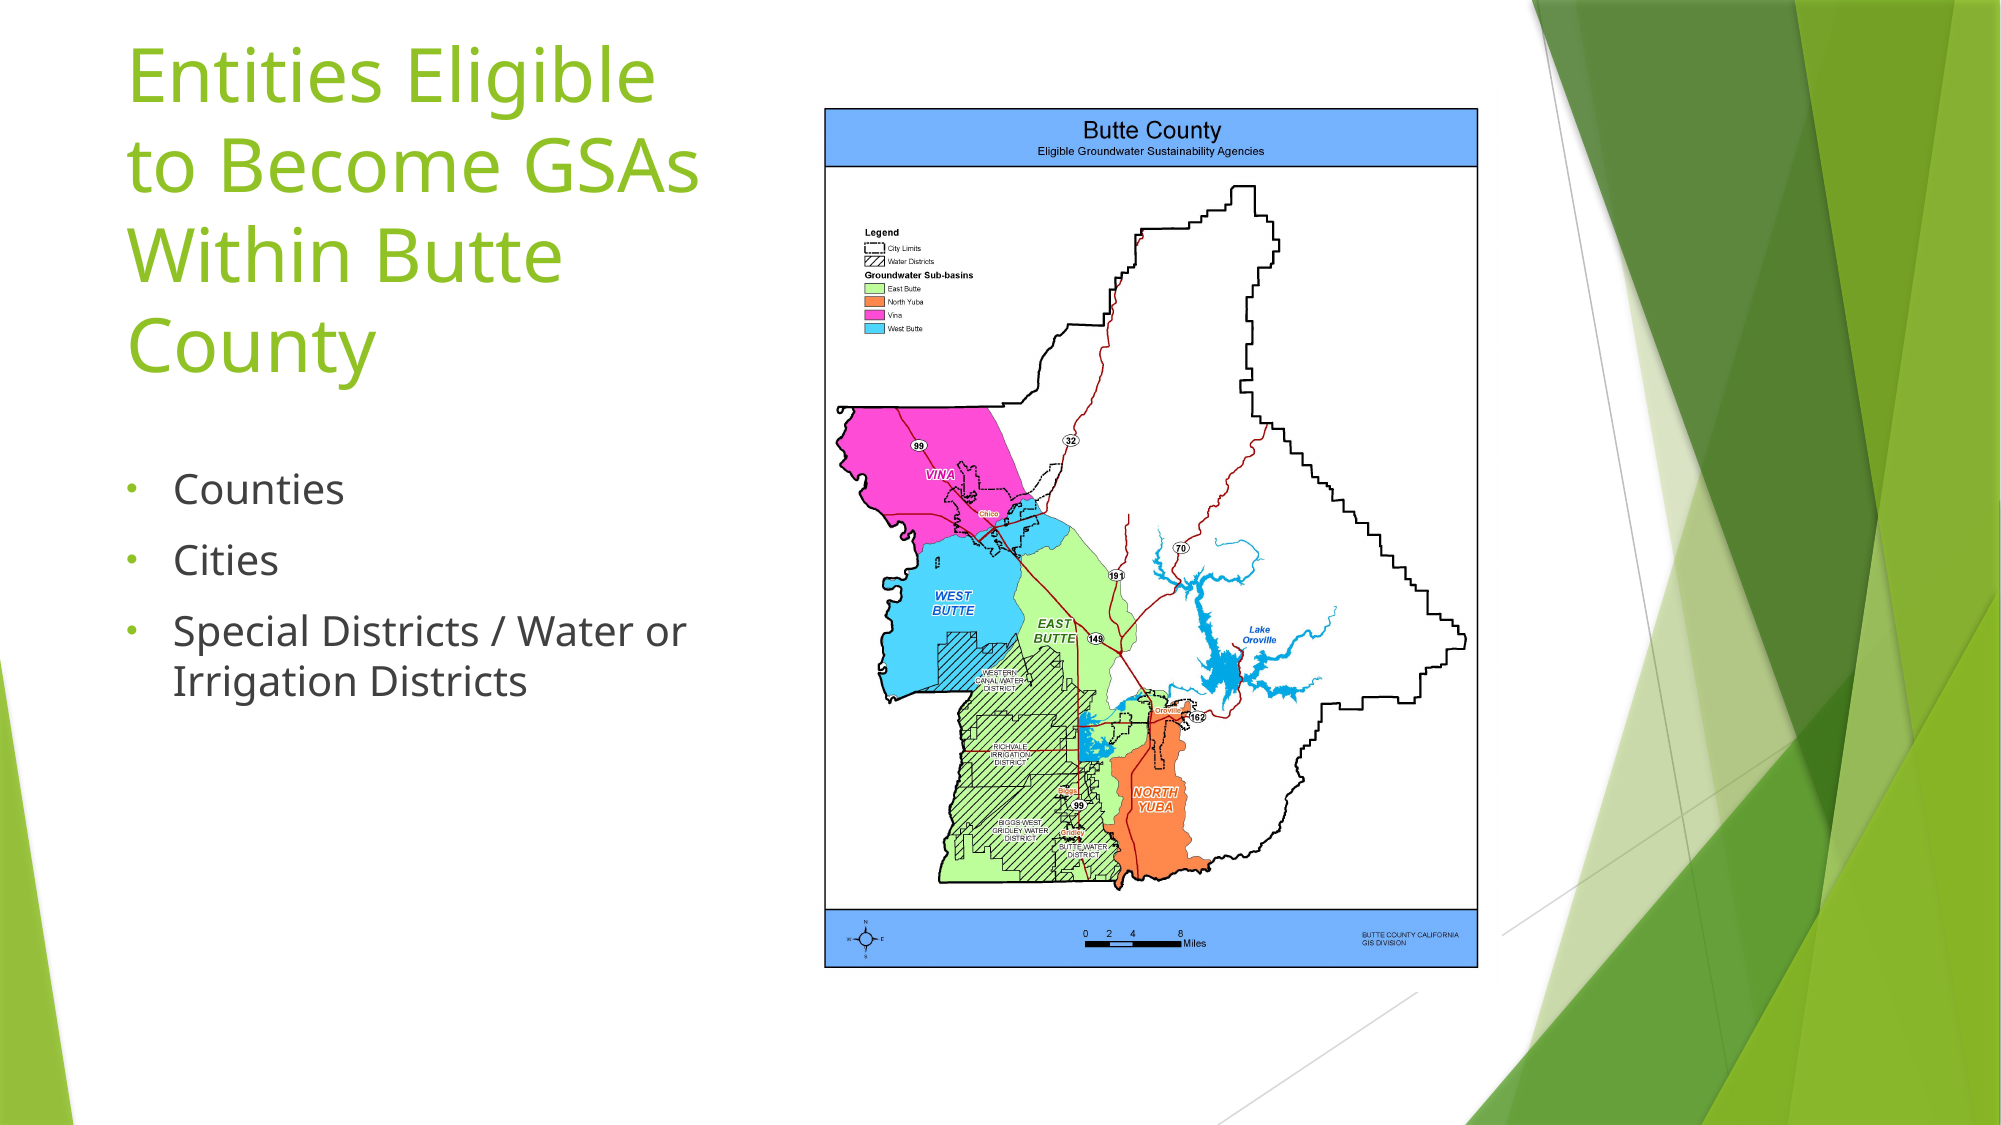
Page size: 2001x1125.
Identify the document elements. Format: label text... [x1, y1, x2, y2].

title Entities Eligible to Become GSAs Within Butte County [111, 245, 744, 455]
list Counties Cities Special Districts / Water or Irrigation Districts [111, 455, 744, 880]
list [800, 83, 1503, 992]
